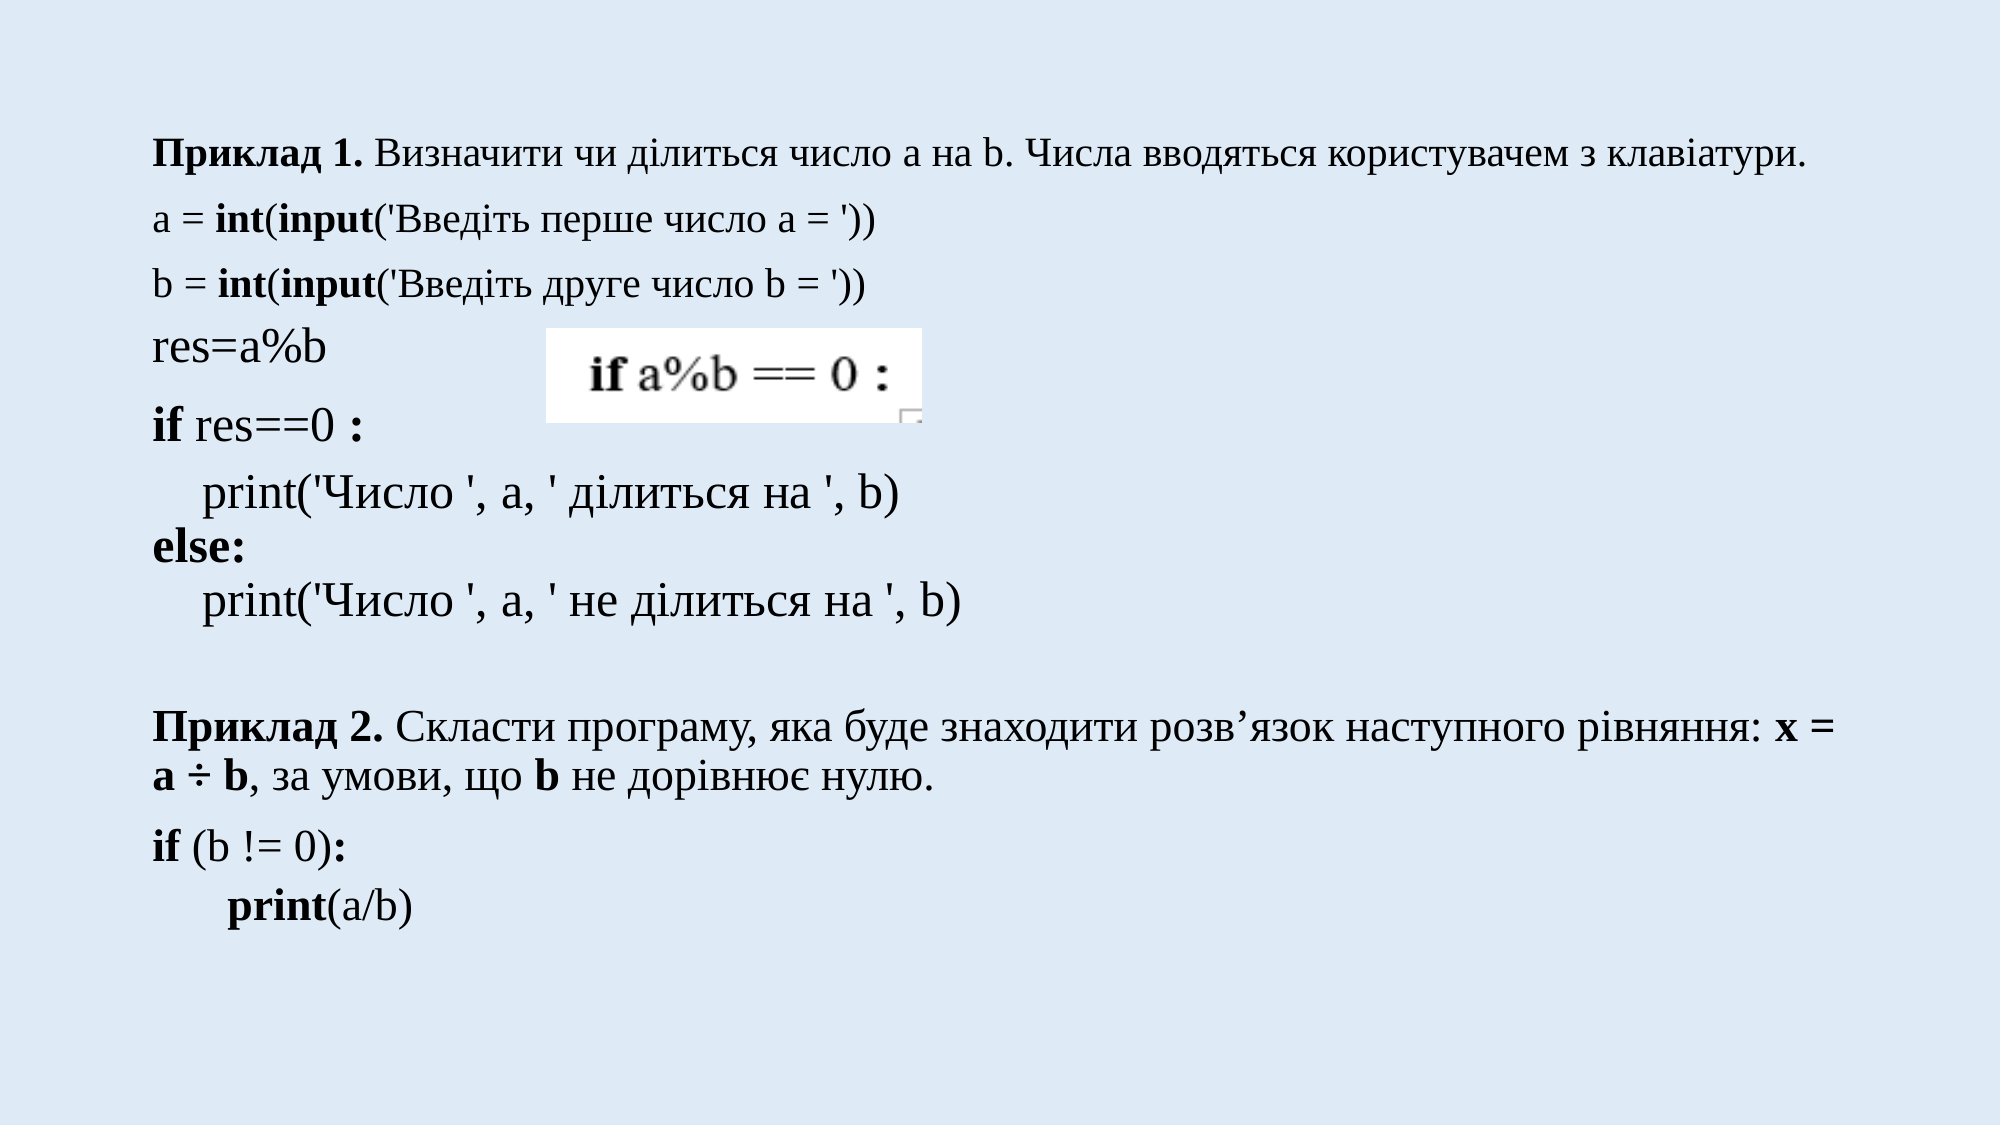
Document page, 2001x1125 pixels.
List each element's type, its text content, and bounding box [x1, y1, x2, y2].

picture [546, 328, 922, 423]
list Приклад 1. Визначити чи ділиться число а на b. Числа вводяться користувачем з клавіатури. a = int(input('Введіть перше число а = ')) b = int(input('Введіть друге число b = ')) res=a%b if res==0 : print('Число ', a, ' ділиться на ', b) else: print('Число ', a, ' не ділиться на ', b) Приклад 2. Скласти програму, яка буде знаходити розв’язок наступного рівняння: х = а ÷ b, за умови, що b не дорівнює нулю. if (b != 0): print(a/b) [137, 62, 1863, 1014]
